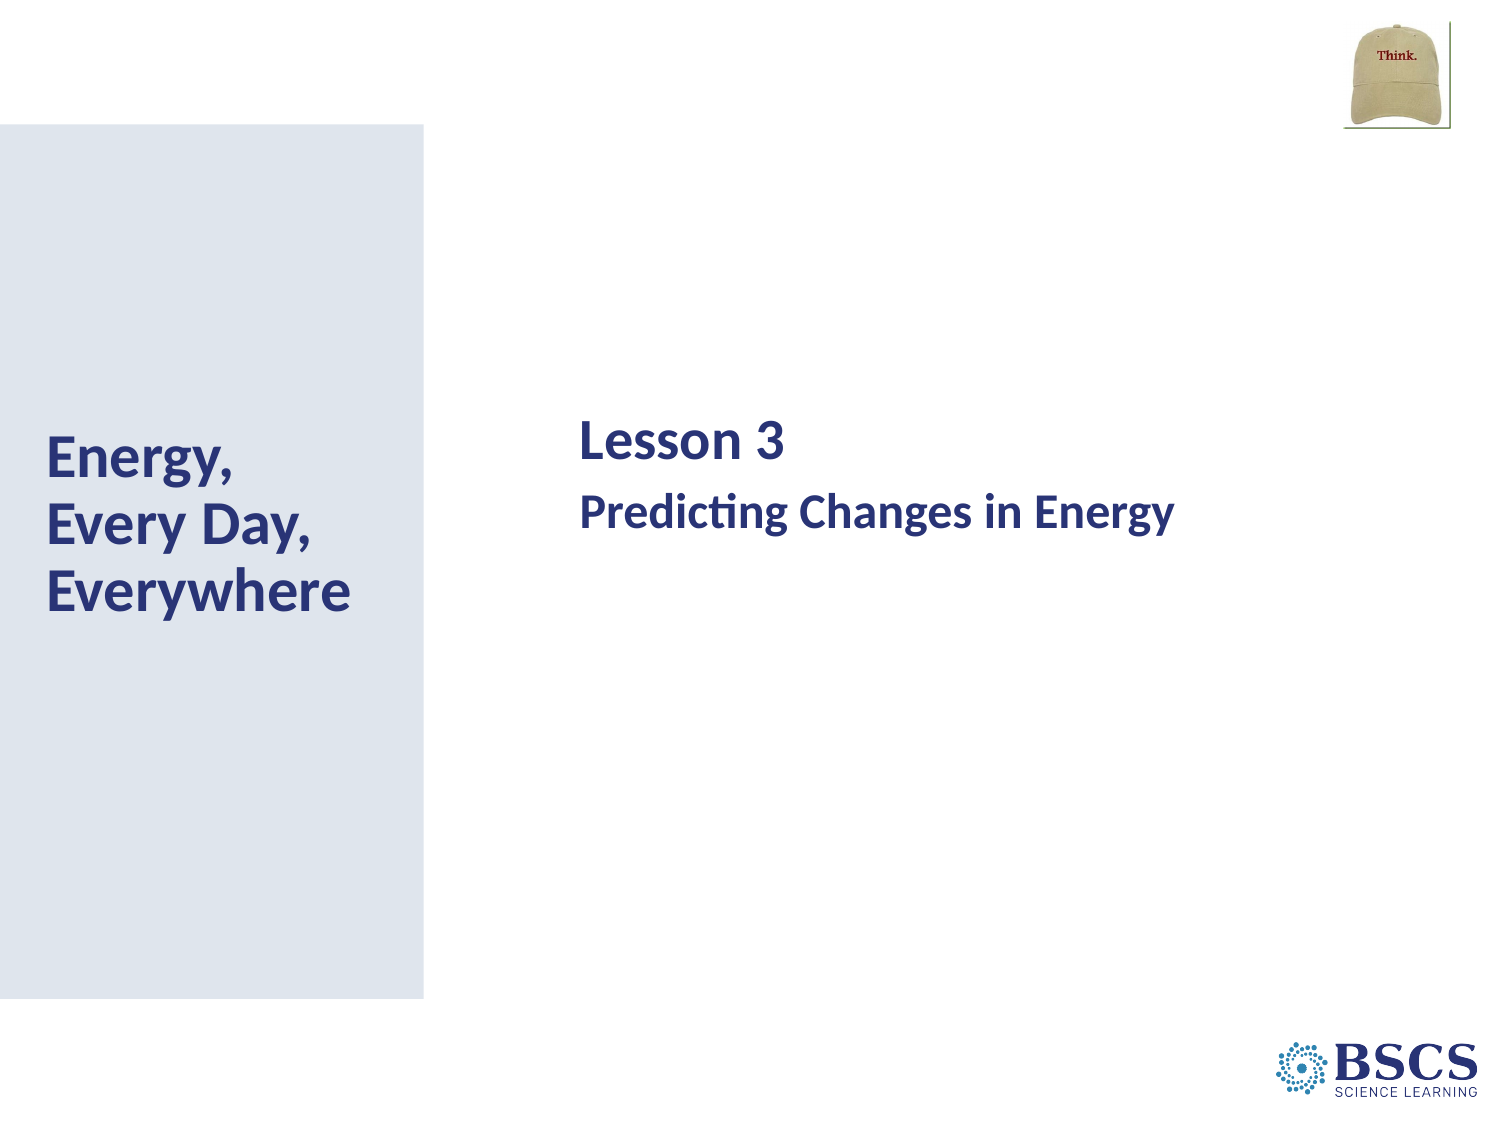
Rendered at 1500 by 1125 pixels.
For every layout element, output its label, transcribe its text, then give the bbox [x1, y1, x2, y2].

list Lesson 3 Predicting Changes in Energy [564, 373, 1407, 613]
title Energy, Every Day, Everywhere [31, 184, 394, 940]
picture [1275, 1041, 1478, 1098]
picture [1343, 21, 1451, 129]
